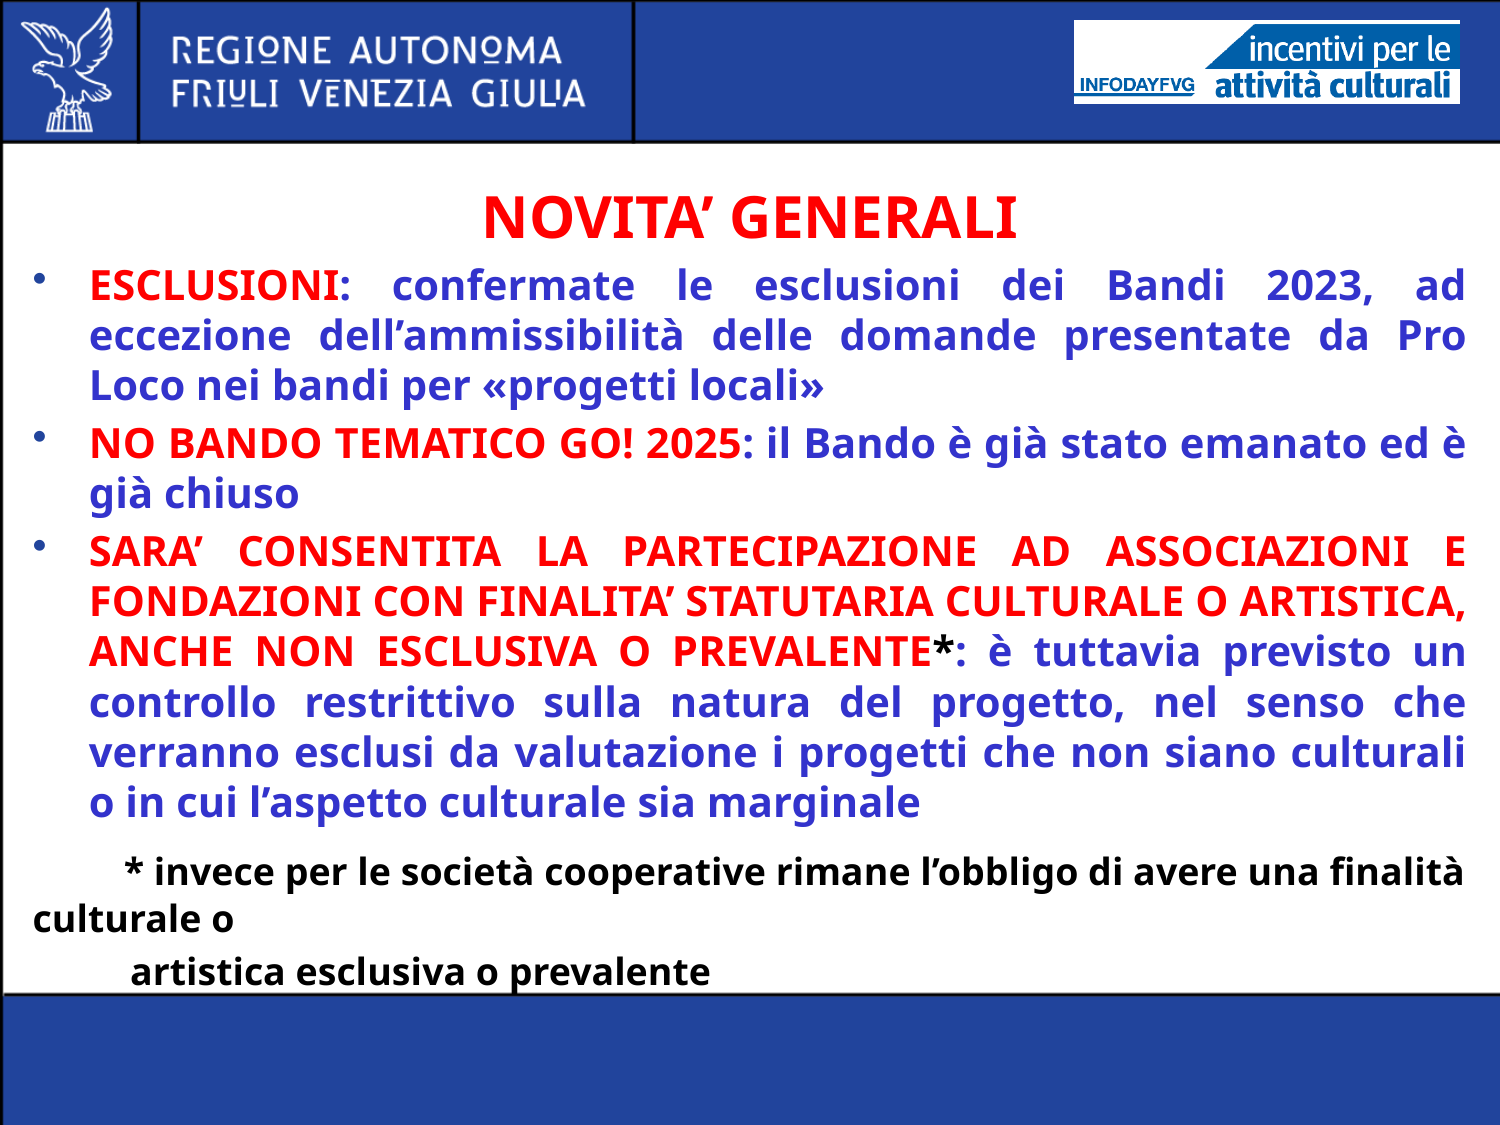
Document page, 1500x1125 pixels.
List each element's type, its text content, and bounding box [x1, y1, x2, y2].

list NOVITA’ GENERALI ESCLUSIONI: confermate le esclusioni dei Bandi 2023, ad eccezione dell’ammissibilità delle domande presentate da Pro Loco nei bandi per «progetti locali» NO BANDO TEMATICO GO! 2025: il Bando è già stato emanato ed è già chiuso SARA’ CONSENTITA LA PARTECIPAZIONE AD ASSOCIAZIONI E FONDAZIONI CON FINALITA’ STATUTARIA CULTURALE O ARTISTICA, ANCHE NON ESCLUSIVA O PREVALENTE*: è tuttavia previsto un controllo restrittivo sulla natura del progetto, nel senso che verranno esclusi da valutazione i progetti che non siano culturali o in cui l’aspetto culturale sia marginale * invece per le società cooperative rimane l’obbligo di avere una finalità culturale o artistica esclusiva o prevalente [17, 172, 1483, 988]
title [773, 30, 1364, 114]
picture [0, 0, 1500, 1125]
